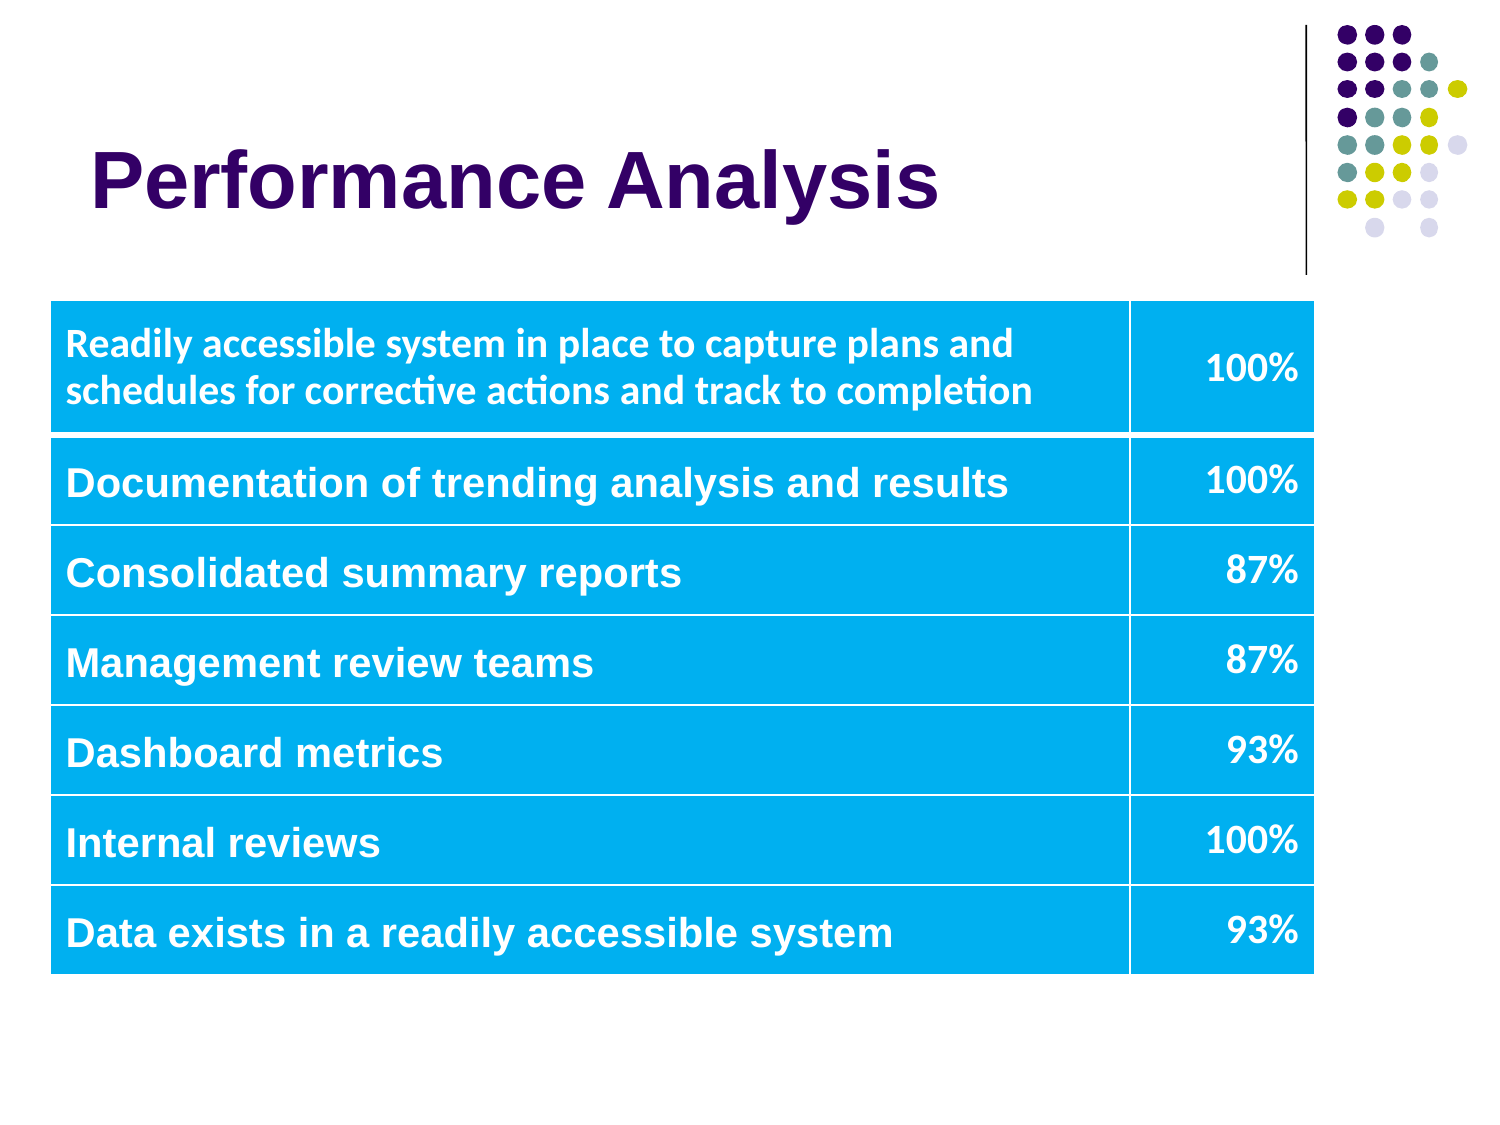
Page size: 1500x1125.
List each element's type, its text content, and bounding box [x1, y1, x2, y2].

table_cell Dashboard metrics [51, 706, 1129, 794]
table_cell Data exists in a readily accessible system [51, 886, 1129, 974]
table_cell 100% [1131, 438, 1314, 524]
table_cell 93% [1131, 886, 1314, 974]
table_cell Management review teams [51, 616, 1129, 704]
table_cell Documentation of trending analysis and results [51, 438, 1129, 524]
table_header 100% [1131, 301, 1314, 432]
title Performance Analysis [74, 19, 1313, 233]
table_cell 87% [1131, 616, 1314, 704]
table_cell 100% [1131, 796, 1314, 884]
table_cell 93% [1131, 706, 1314, 794]
table_cell Internal reviews [51, 796, 1129, 884]
table_cell 87% [1131, 526, 1314, 614]
table_header Readily accessible system in place to capture plans and schedules for corrective actions and track to completion [51, 301, 1129, 432]
table_cell Consolidated summary reports [51, 526, 1129, 614]
